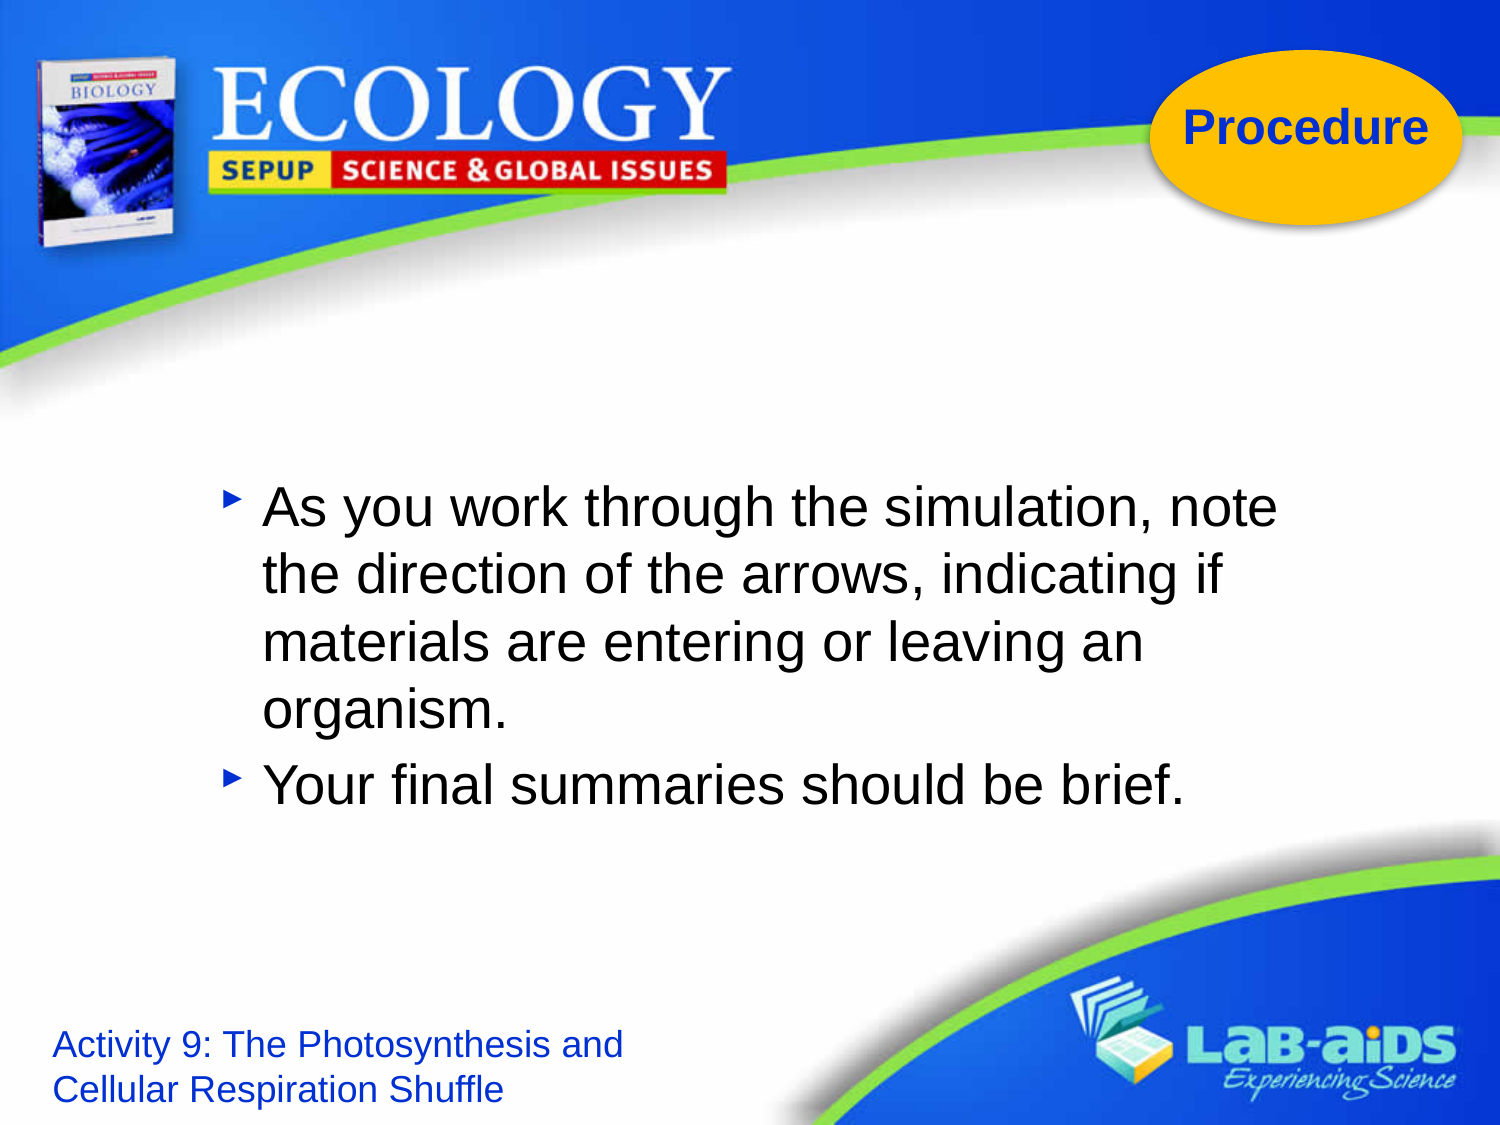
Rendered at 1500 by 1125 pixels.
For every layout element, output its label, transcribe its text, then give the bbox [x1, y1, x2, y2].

list As you work through the simulation, note the direction of the arrows, indicating if materials are entering or leaving an organism. Your final summaries should be brief. [187, 462, 1325, 975]
picture [0, 0, 1500, 1125]
